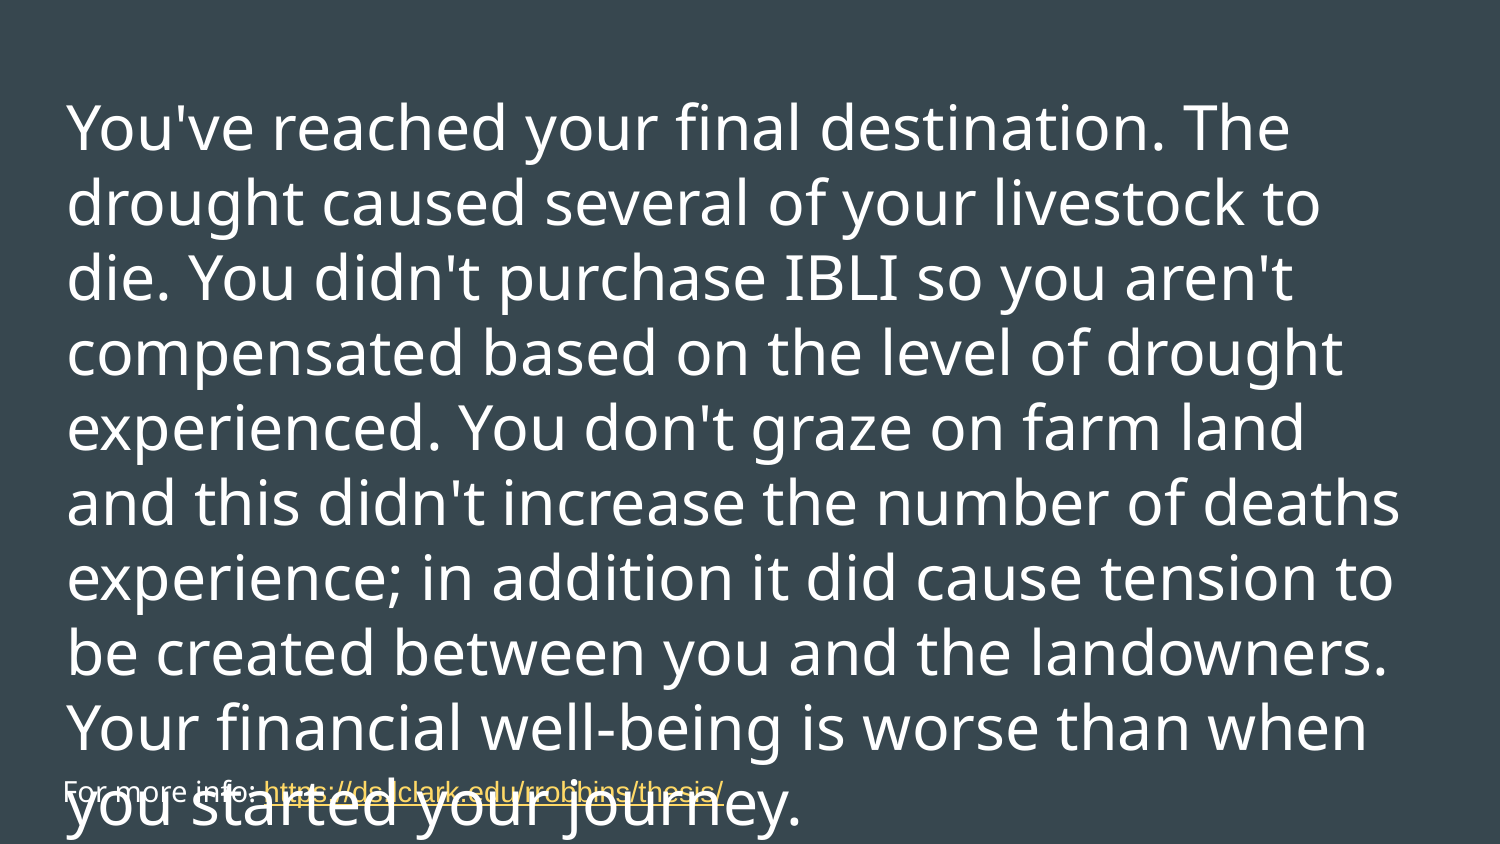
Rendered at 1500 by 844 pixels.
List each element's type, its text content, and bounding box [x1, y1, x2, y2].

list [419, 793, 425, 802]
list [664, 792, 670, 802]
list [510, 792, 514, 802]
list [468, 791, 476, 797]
title You've reached your final destination. The drought caused several of your livestock to die. You didn't purchase IBLI so you aren't compensated based on the level of drought experienced. You don't graze on farm land and this didn't increase the number of deaths experience; in addition it did cause tension to be created between you and the landowners. Your financial well-being is worse than when you started your journey. [51, 72, 1449, 167]
